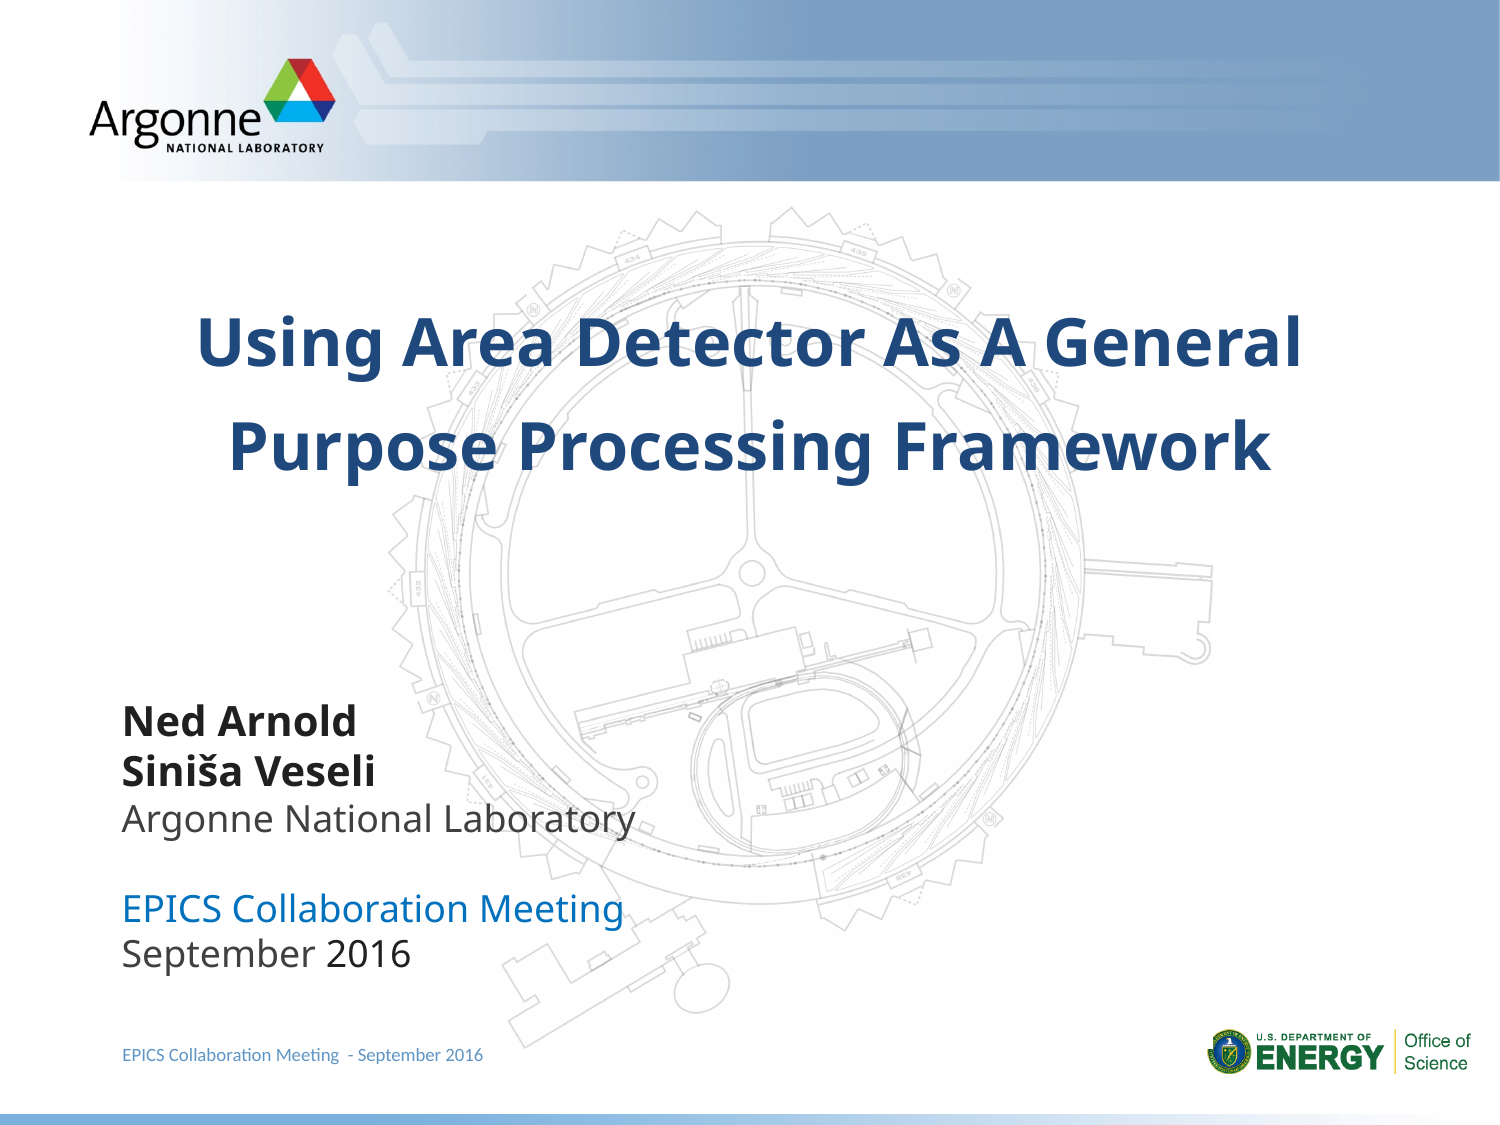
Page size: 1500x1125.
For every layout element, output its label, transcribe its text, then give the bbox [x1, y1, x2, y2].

text_box Ned Arnold Siniša Veseli Argonne National Laboratory EPICS Collaboration Meeting September 2016 [106, 687, 382, 983]
picture [0, 0, 1500, 182]
text_box Using Area Detector As A General Purpose Processing Framework [99, 267, 382, 593]
picture [0, 1114, 1500, 1125]
text_box Using Area Detector As A General Purpose Processing Framework [1216, 267, 1400, 593]
text_box EPICS Collaboration Meeting - September 2016 [107, 1034, 1083, 1073]
picture [387, 206, 1471, 1074]
